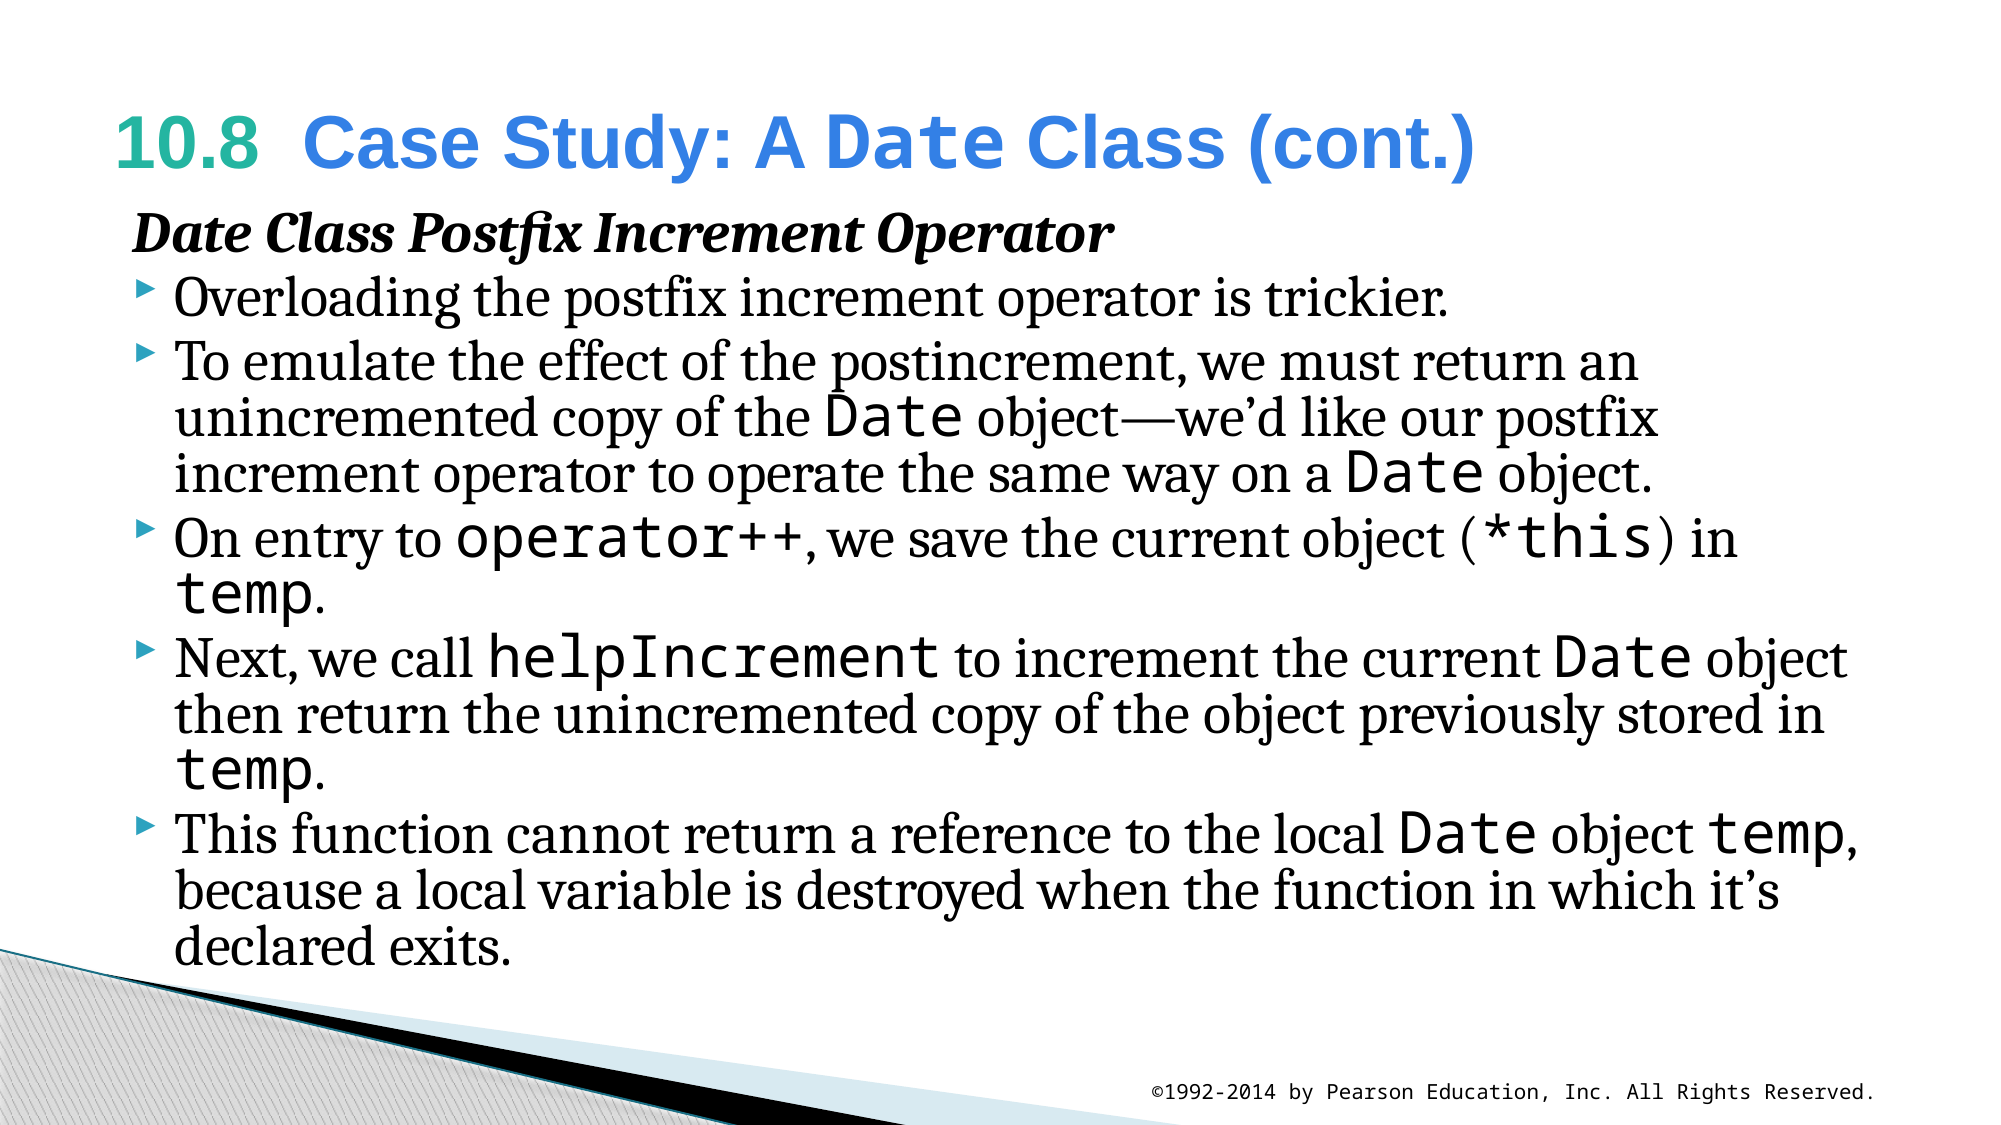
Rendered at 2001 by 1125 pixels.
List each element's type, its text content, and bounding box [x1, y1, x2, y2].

list Date Class Postfix Increment Operator Overloading the postfix increment operator is trickier. To emulate the effect of the postincrement, we must return an unincremented copy of the Date object—we’d like our postfix increment operator to operate the same way on a Date object. On entry to operator++, we save the current object (*this) in temp. Next, we call helpIncrement to increment the current Date object then return the unincremented copy of the object previously stored in temp. This function cannot return a reference to the local Date object temp, because a local variable is destroyed when the function in which it’s declared exits. [99, 200, 1892, 943]
title 10.8 Case Study: A Date Class (cont.) [99, 45, 1900, 233]
footer ©1992-2014 by Pearson Education, Inc. All Rights Reserved. [866, 1051, 1892, 1112]
